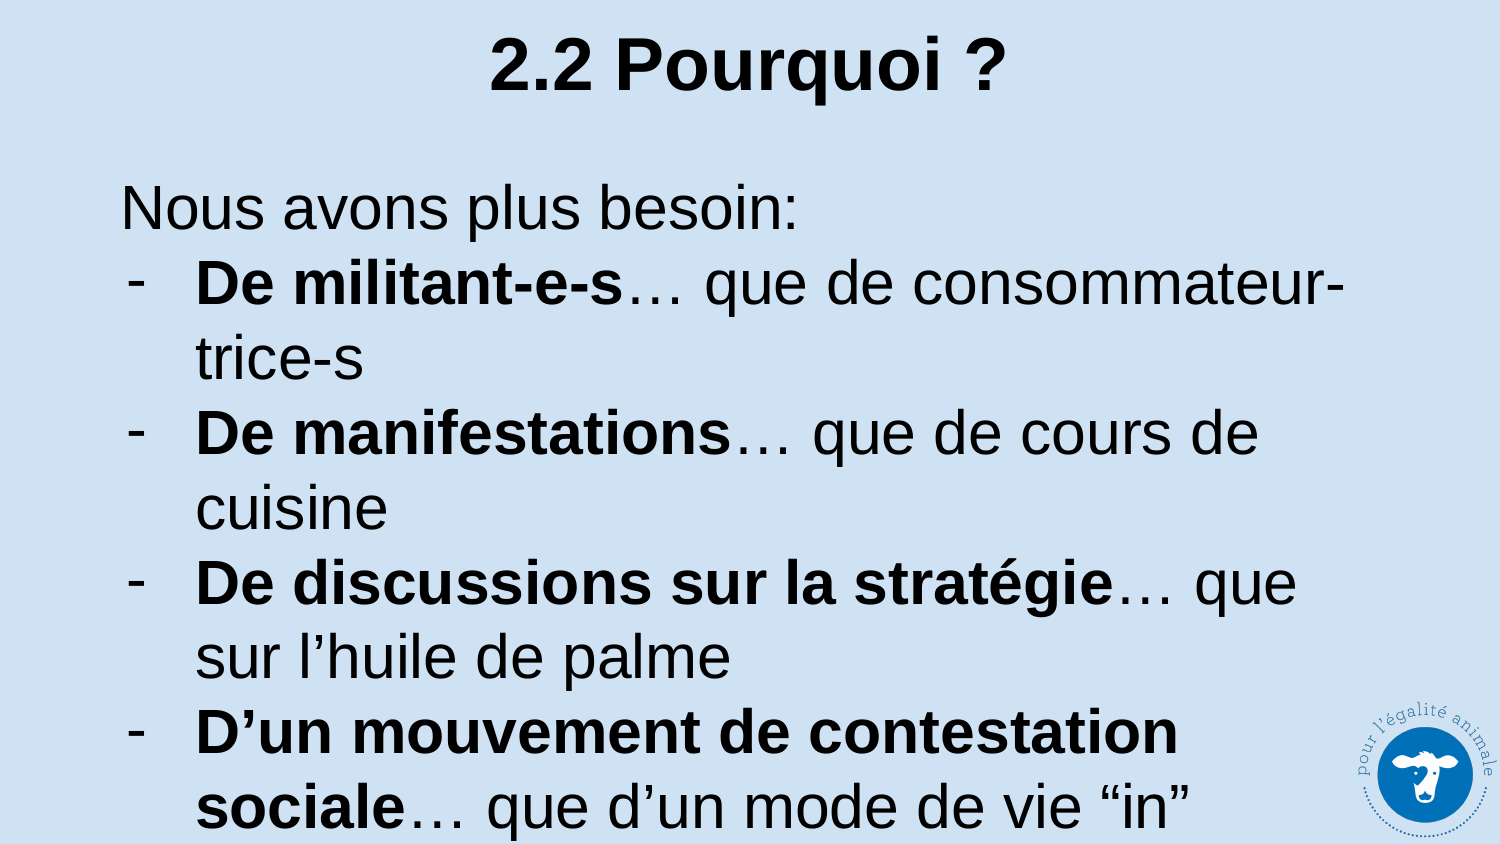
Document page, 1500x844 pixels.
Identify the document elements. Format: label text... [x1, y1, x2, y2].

text_box 2.2 Pourquoi ? [0, 0, 1500, 145]
text_box Nous avons plus besoin: De militant-e-s… que de consommateur-trice-s De manifestations… que de cours de cuisine De discussions sur la stratégie… que sur l’huile de palme D’un mouvement de contestation sociale… que d’un mode de vie “in” [105, 151, 1404, 699]
picture [1352, 698, 1500, 844]
